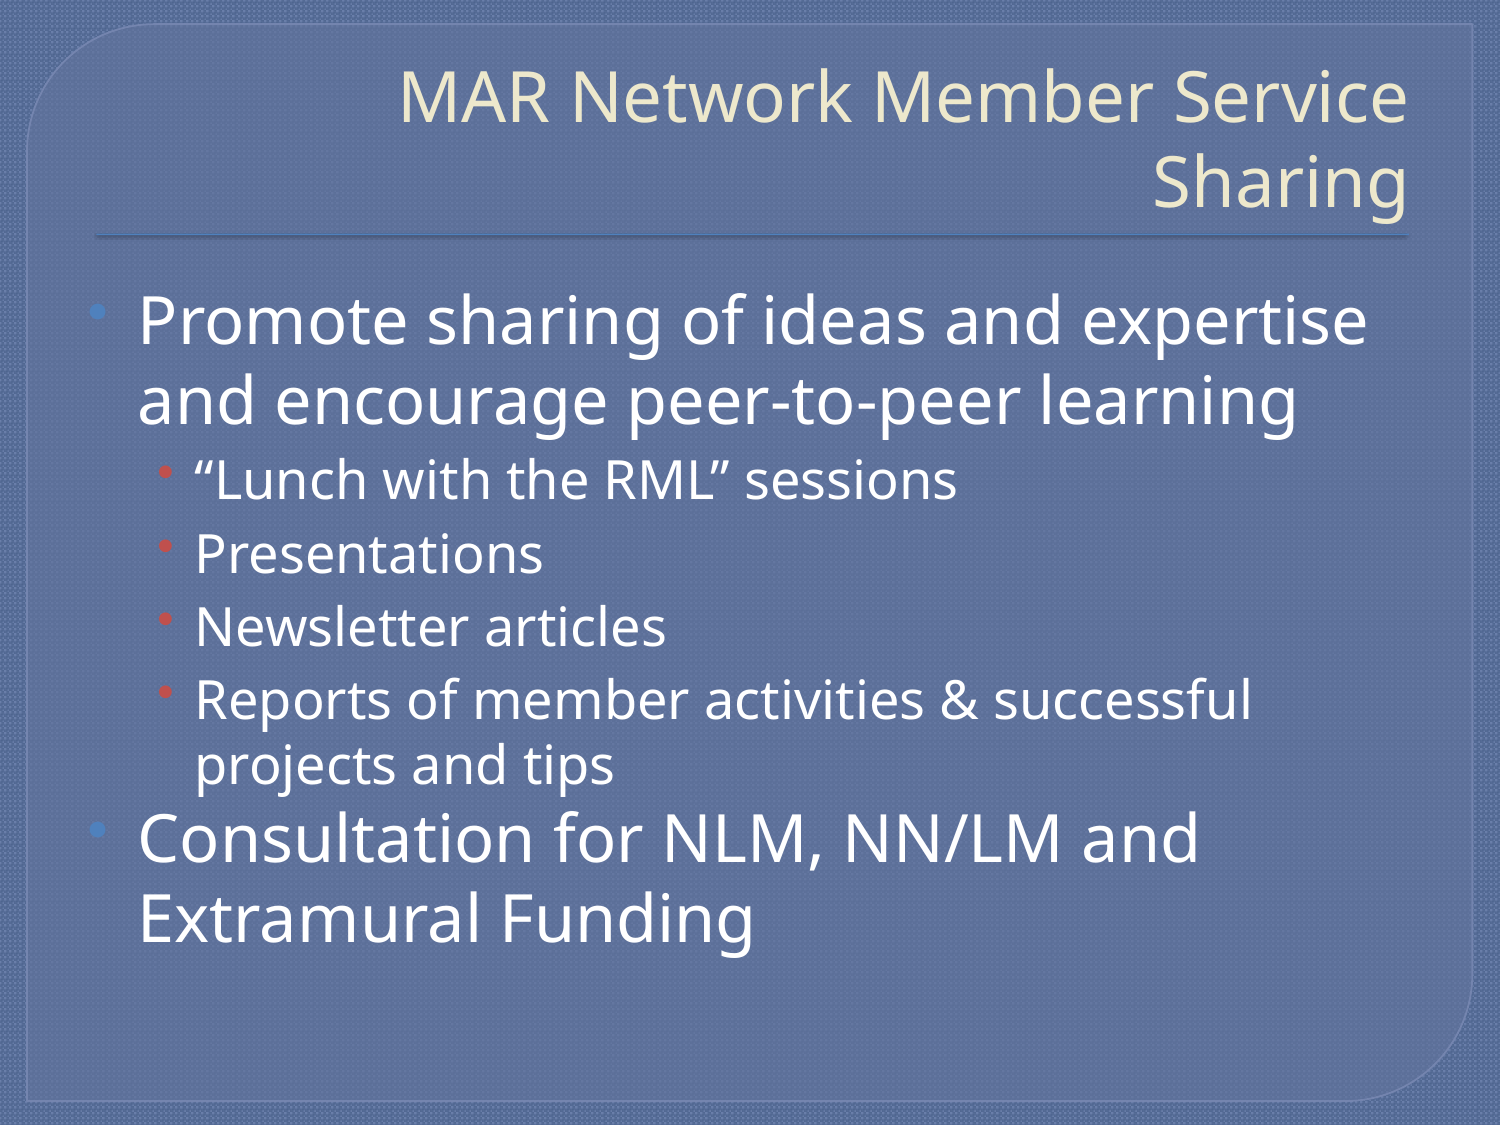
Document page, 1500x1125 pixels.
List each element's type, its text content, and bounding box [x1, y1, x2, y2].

title MAR Network Member Service Sharing [75, 41, 1425, 230]
list Promote sharing of ideas and expertise and encourage peer-to-peer learning “Lunch with the RML” sessions Presentations Newsletter articles Reports of member activities & successful projects and tips Consultation for NLM, NN/LM and Extramural Funding [75, 270, 1425, 1013]
